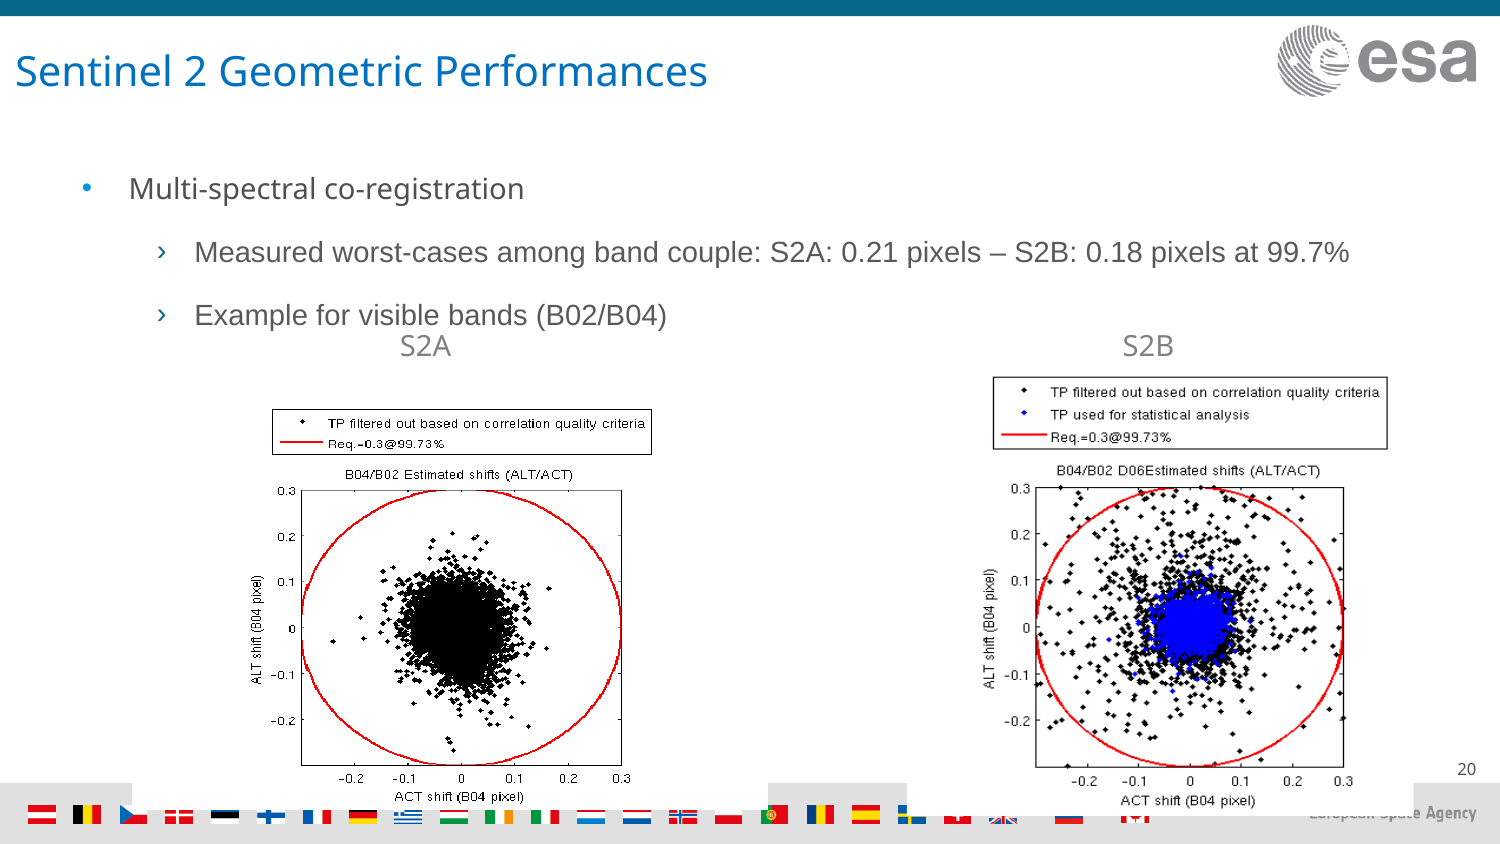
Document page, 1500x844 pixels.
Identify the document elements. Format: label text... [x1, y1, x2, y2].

subtitle Sentinel 2 Geometric Performances [0, 27, 1254, 77]
text_box S2B [1110, 321, 1187, 364]
picture [1277, 25, 1477, 109]
text_box Multi-spectral co-registration Measured worst-cases among band couple: S2A: 0.21 pixels – S2B: 0.18 pixels at 99.7% Example for visible bands (B02/B04) [69, 143, 1466, 771]
picture [0, 365, 1500, 844]
text_box S2A [387, 321, 464, 369]
